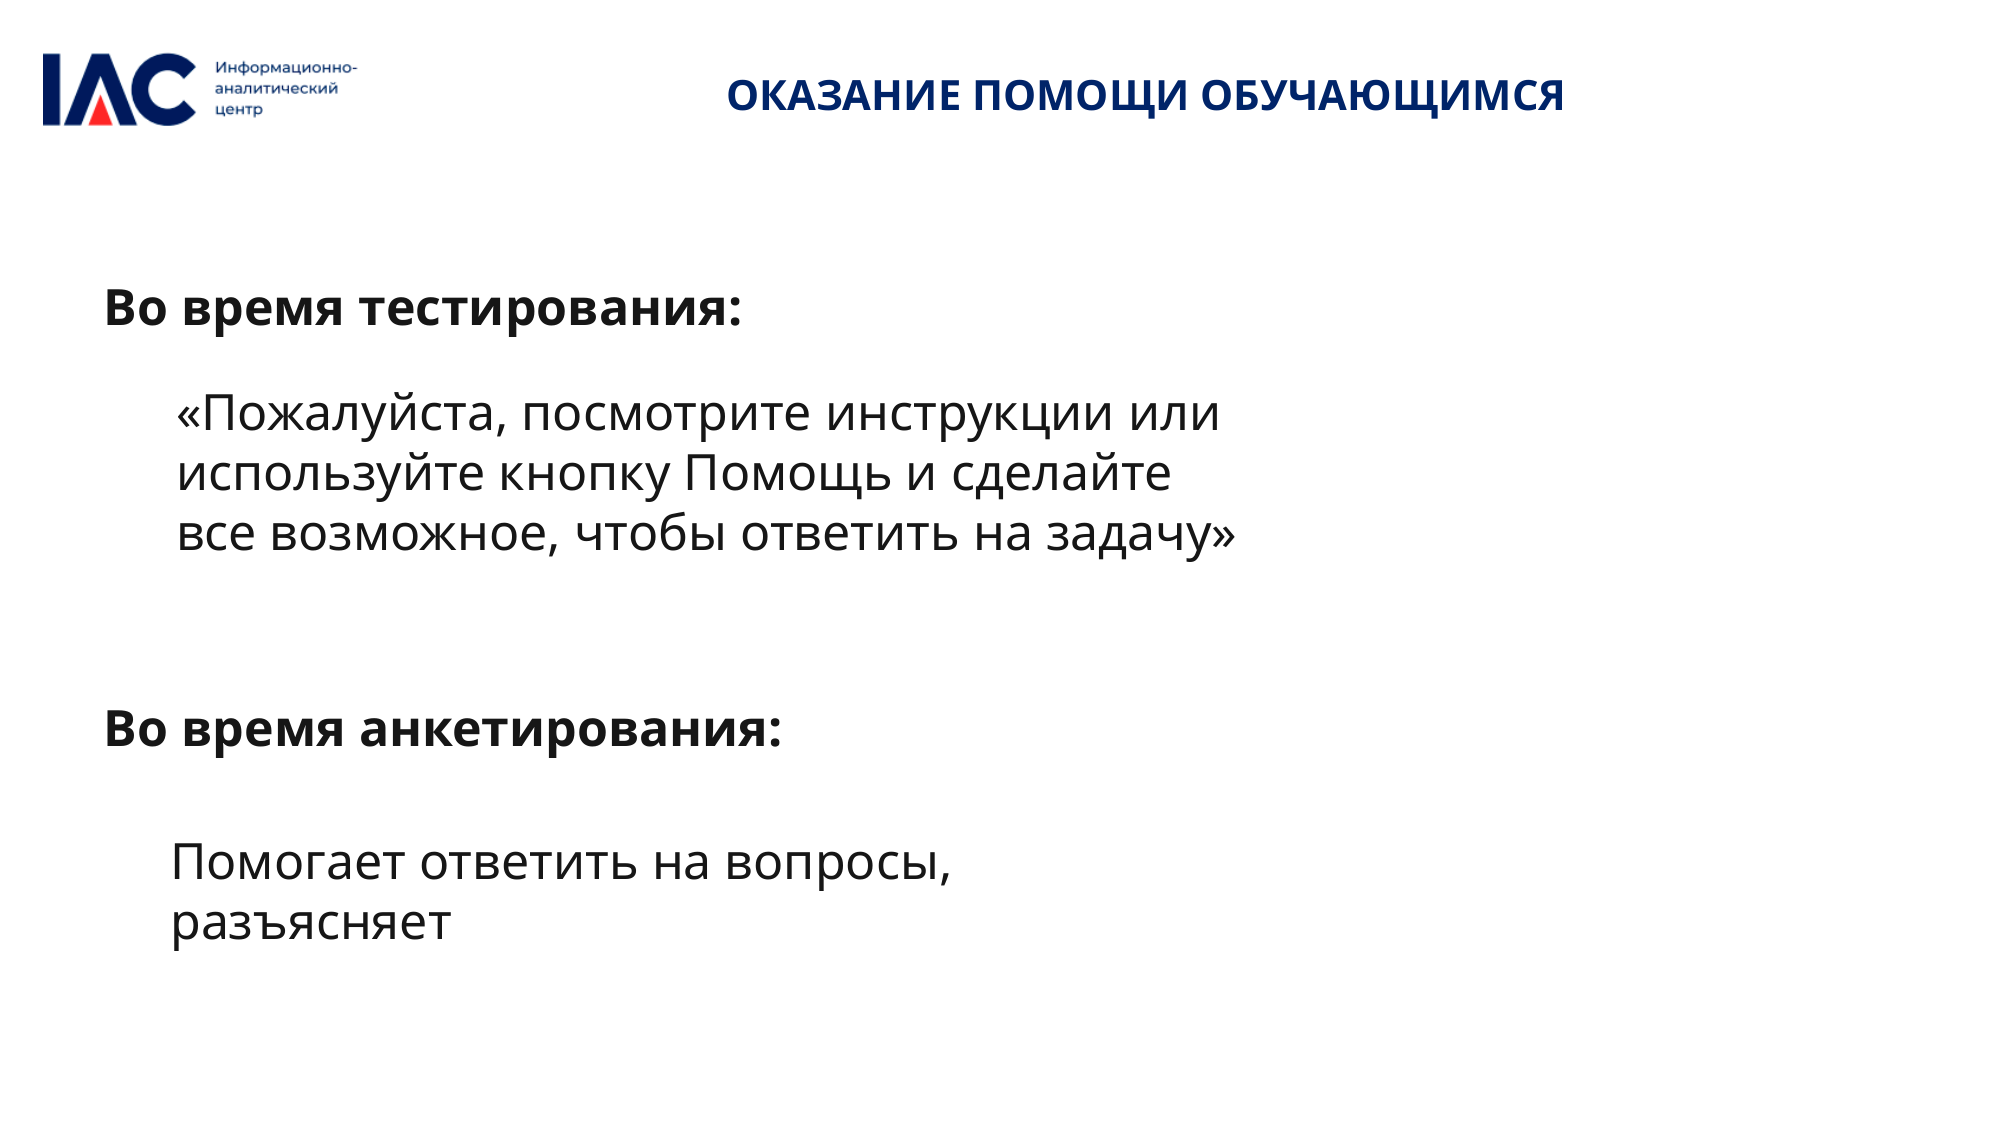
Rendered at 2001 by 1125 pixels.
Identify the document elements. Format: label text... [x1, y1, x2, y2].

text_box Помогает ответить на вопросы, разъясняет [155, 822, 1254, 958]
text_box Во время тестирования: [88, 268, 758, 343]
title ОКАЗАНИЕ ПОМОЩИ ОБУЧАЮЩИМСЯ [363, 42, 1934, 147]
text_box Во время анкетирования: [89, 688, 799, 764]
picture [42, 30, 360, 147]
text_box «Пожалуйста, посмотрите инструкции или используйте кнопку Помощь и сделайте все возможное, чтобы ответить на задачу» [161, 373, 1260, 568]
